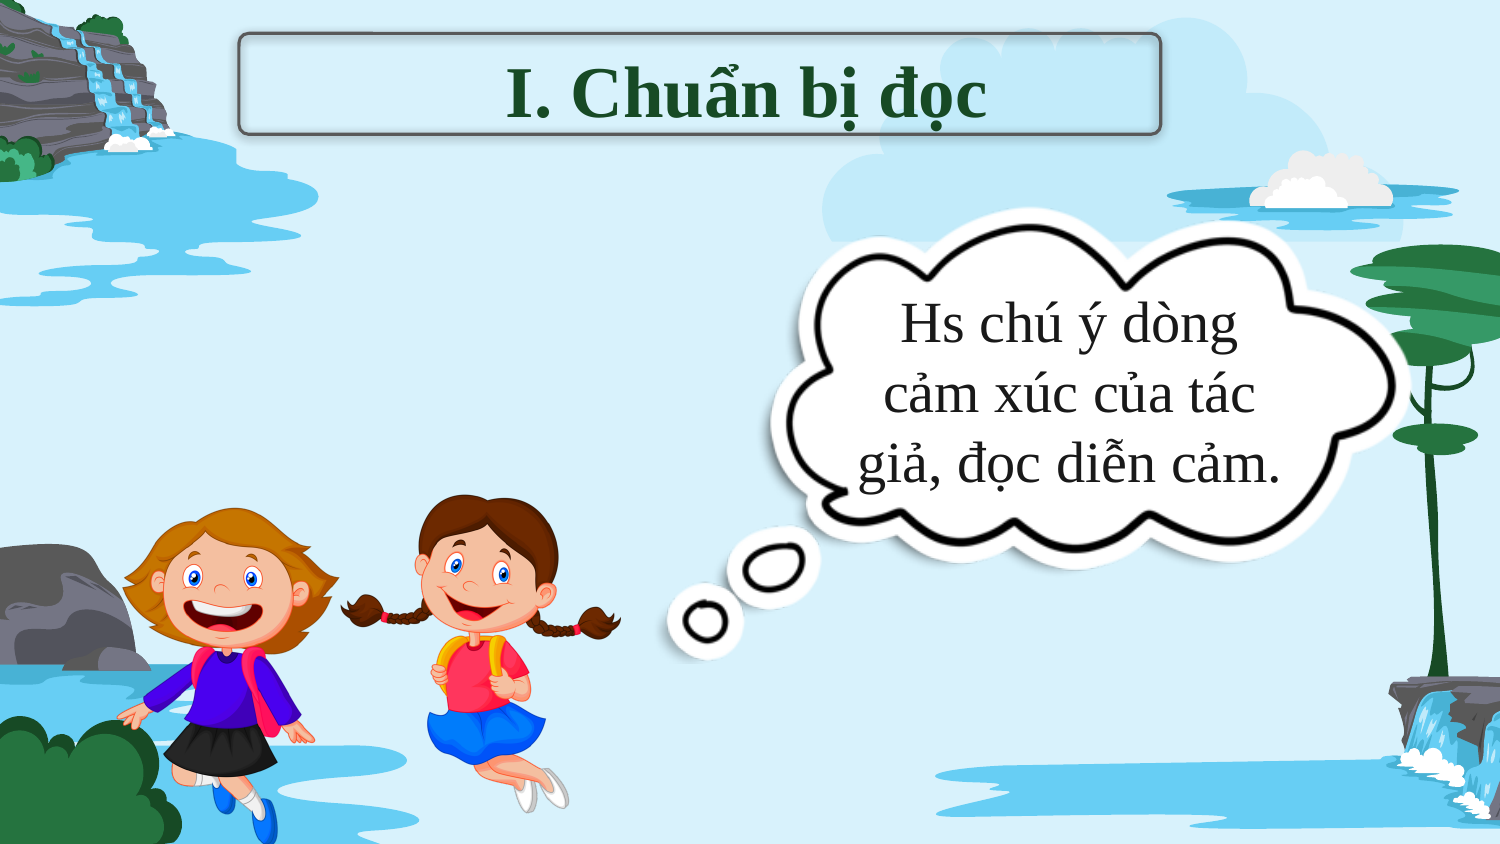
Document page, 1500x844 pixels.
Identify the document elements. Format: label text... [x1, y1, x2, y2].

text_box [345, 33, 1161, 135]
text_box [0, 715, 110, 844]
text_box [0, 0, 342, 307]
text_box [1153, 150, 1479, 231]
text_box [0, 543, 110, 714]
title I. Chuẩn bị đọc [1157, 29, 1379, 124]
picture [634, 180, 1445, 664]
picture [115, 493, 621, 844]
